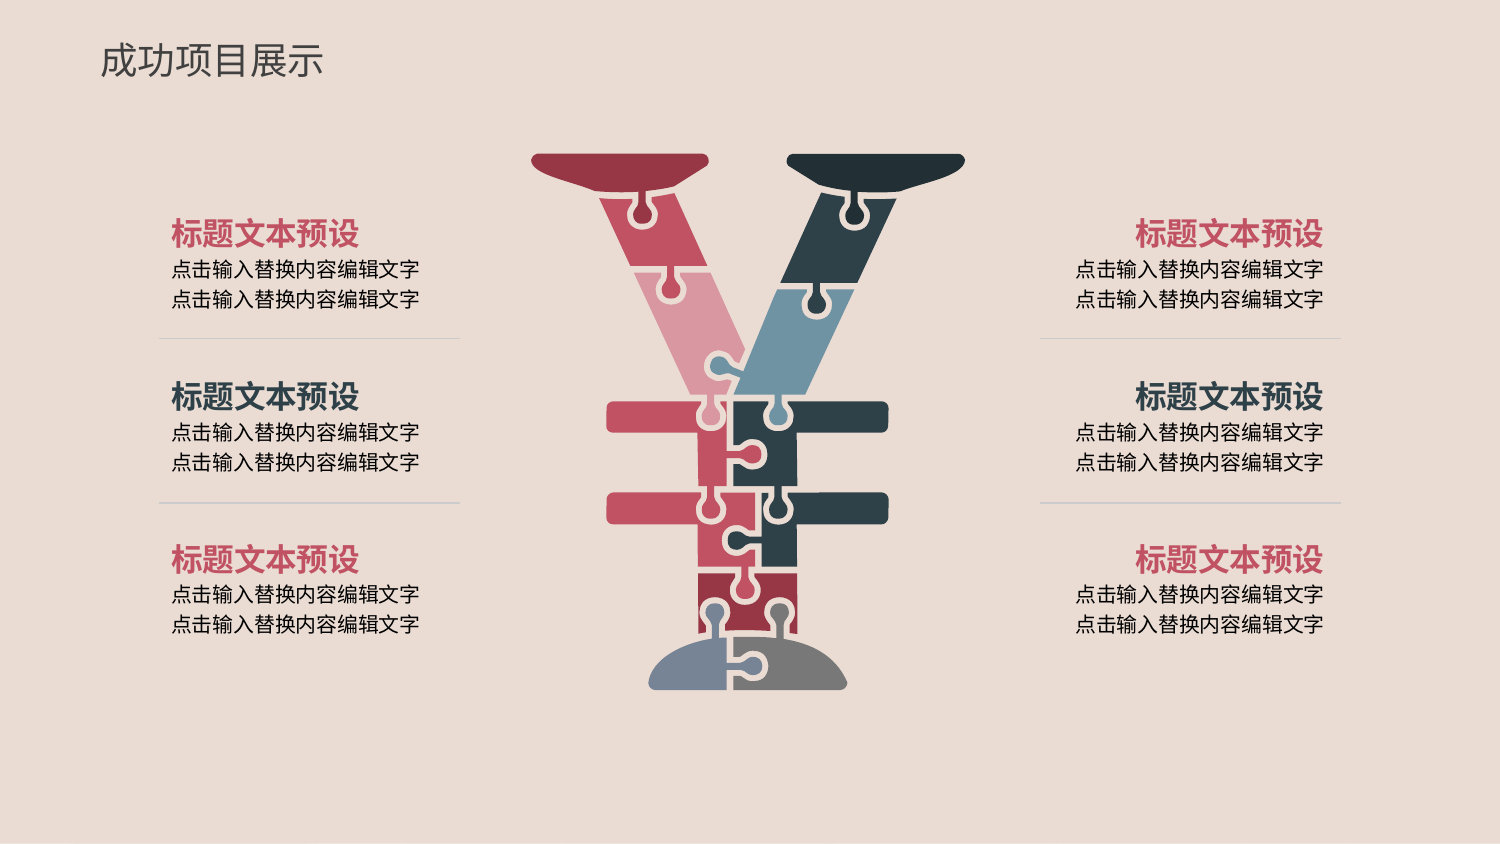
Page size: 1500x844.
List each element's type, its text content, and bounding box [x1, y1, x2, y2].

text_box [530, 153, 966, 212]
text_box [158, 213, 1342, 640]
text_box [530, 647, 966, 691]
text_box 成功项目展示 [100, 28, 450, 91]
